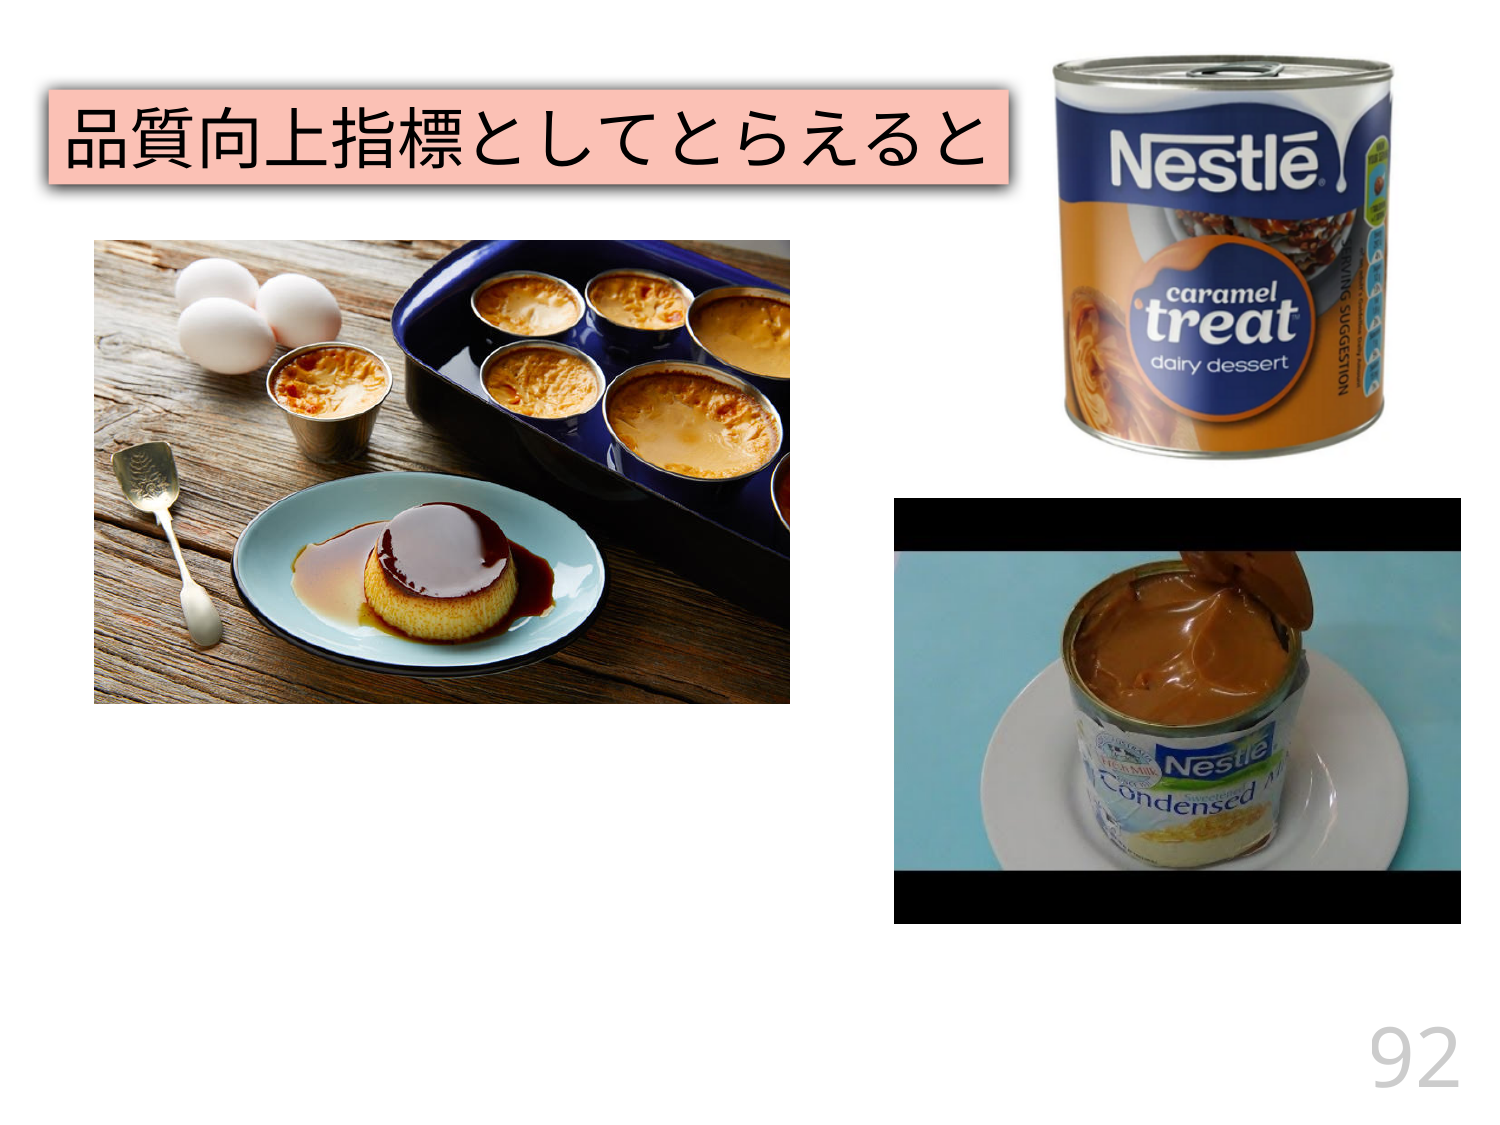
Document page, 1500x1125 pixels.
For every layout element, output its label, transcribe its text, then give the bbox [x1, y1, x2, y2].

slide_number 92 [1117, 895, 1478, 1125]
picture [94, 240, 791, 705]
picture [894, 0, 1500, 924]
text_box 品質向上指標としてとらえると [48, 89, 921, 185]
